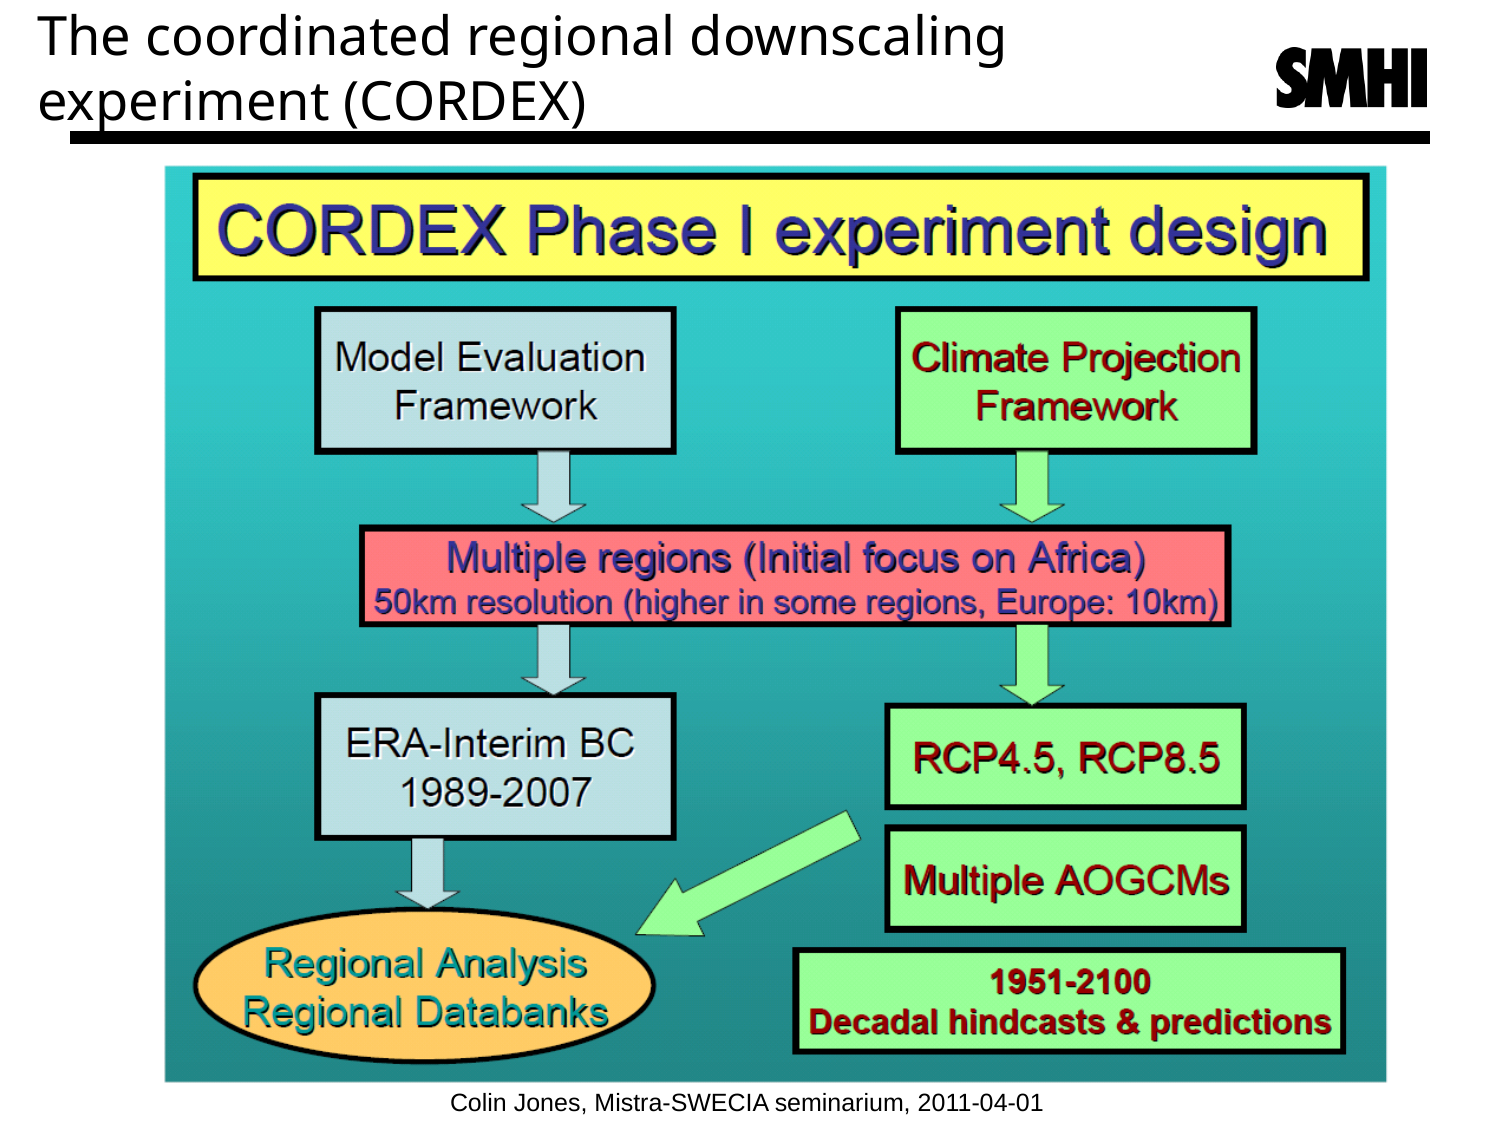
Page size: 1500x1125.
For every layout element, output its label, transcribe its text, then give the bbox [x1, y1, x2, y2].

picture [123, 148, 1418, 1104]
title The coordinated regional downscaling experiment (CORDEX) [37, 0, 1290, 132]
picture [1290, 47, 1427, 108]
text_box Colin Jones, Mistra-SWECIA seminarium, 2011-04-01 [122, 1111, 1373, 1116]
